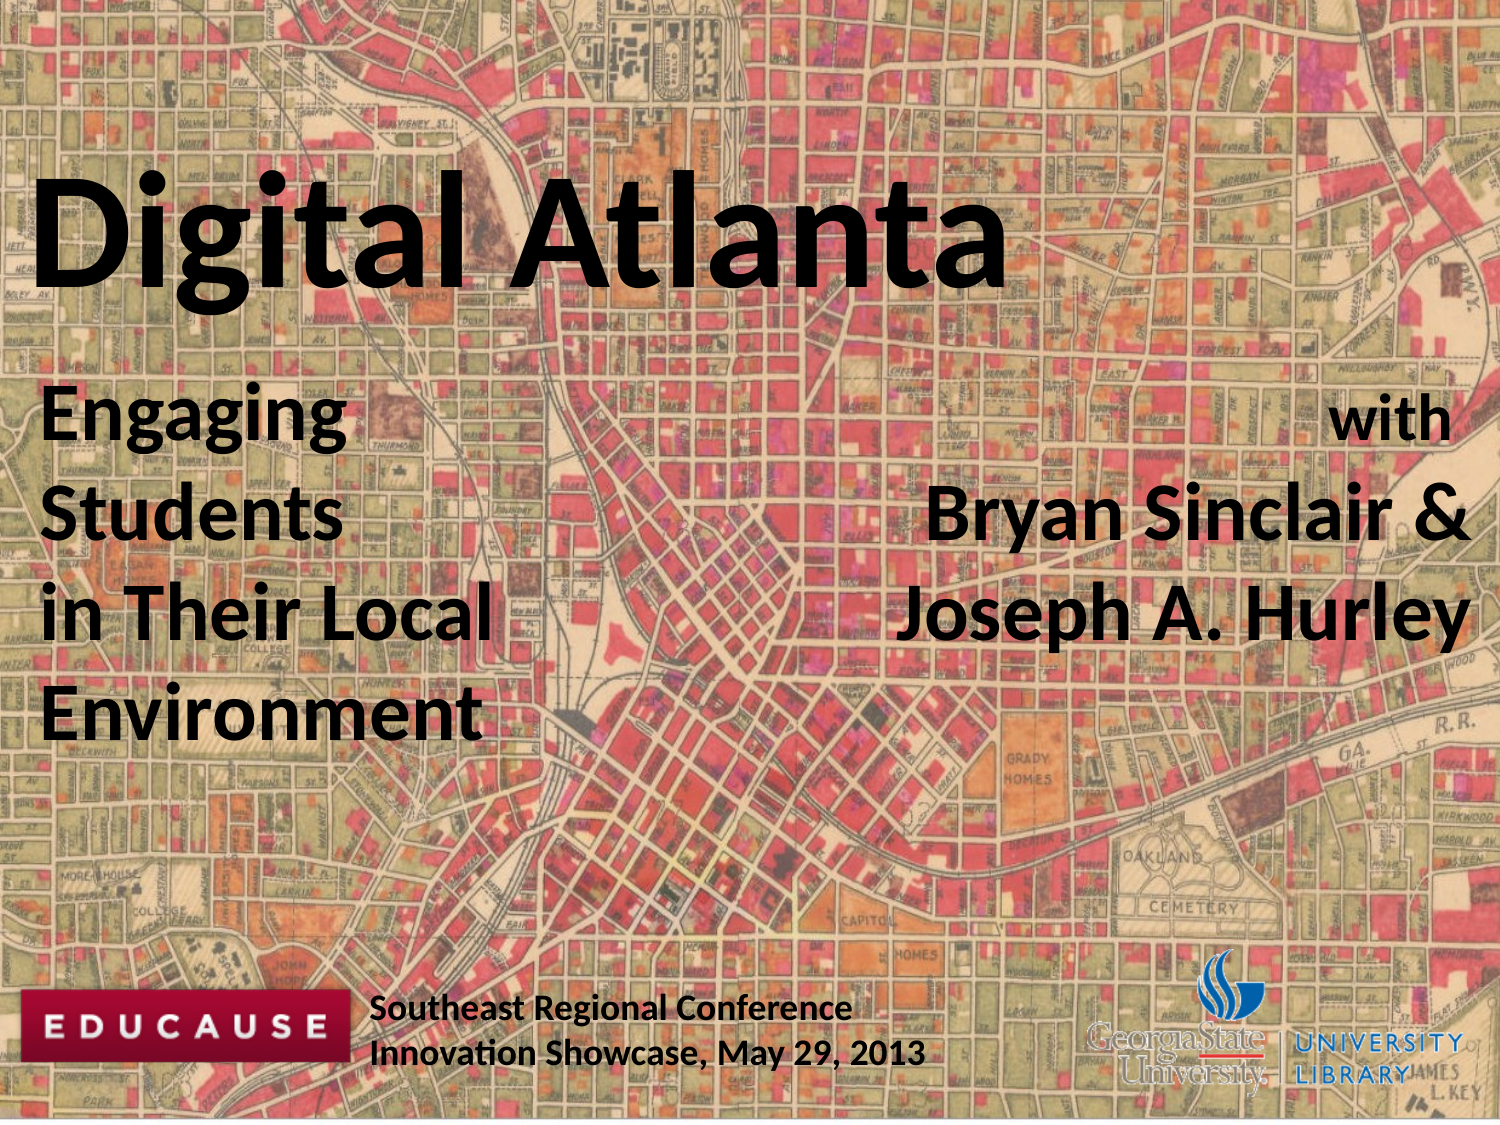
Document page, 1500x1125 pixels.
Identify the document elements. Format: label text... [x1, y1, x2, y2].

picture [12, 978, 360, 1068]
title Digital Atlanta [12, 99, 1288, 342]
picture [1087, 949, 1463, 1097]
text_box Southeast Regional Conference Innovation Showcase, May 29, 2013 [354, 976, 1030, 1081]
subtitle Engaging Students in Their Local Environment with Bryan Sinclair & Joseph A. Hurley [24, 350, 1488, 938]
